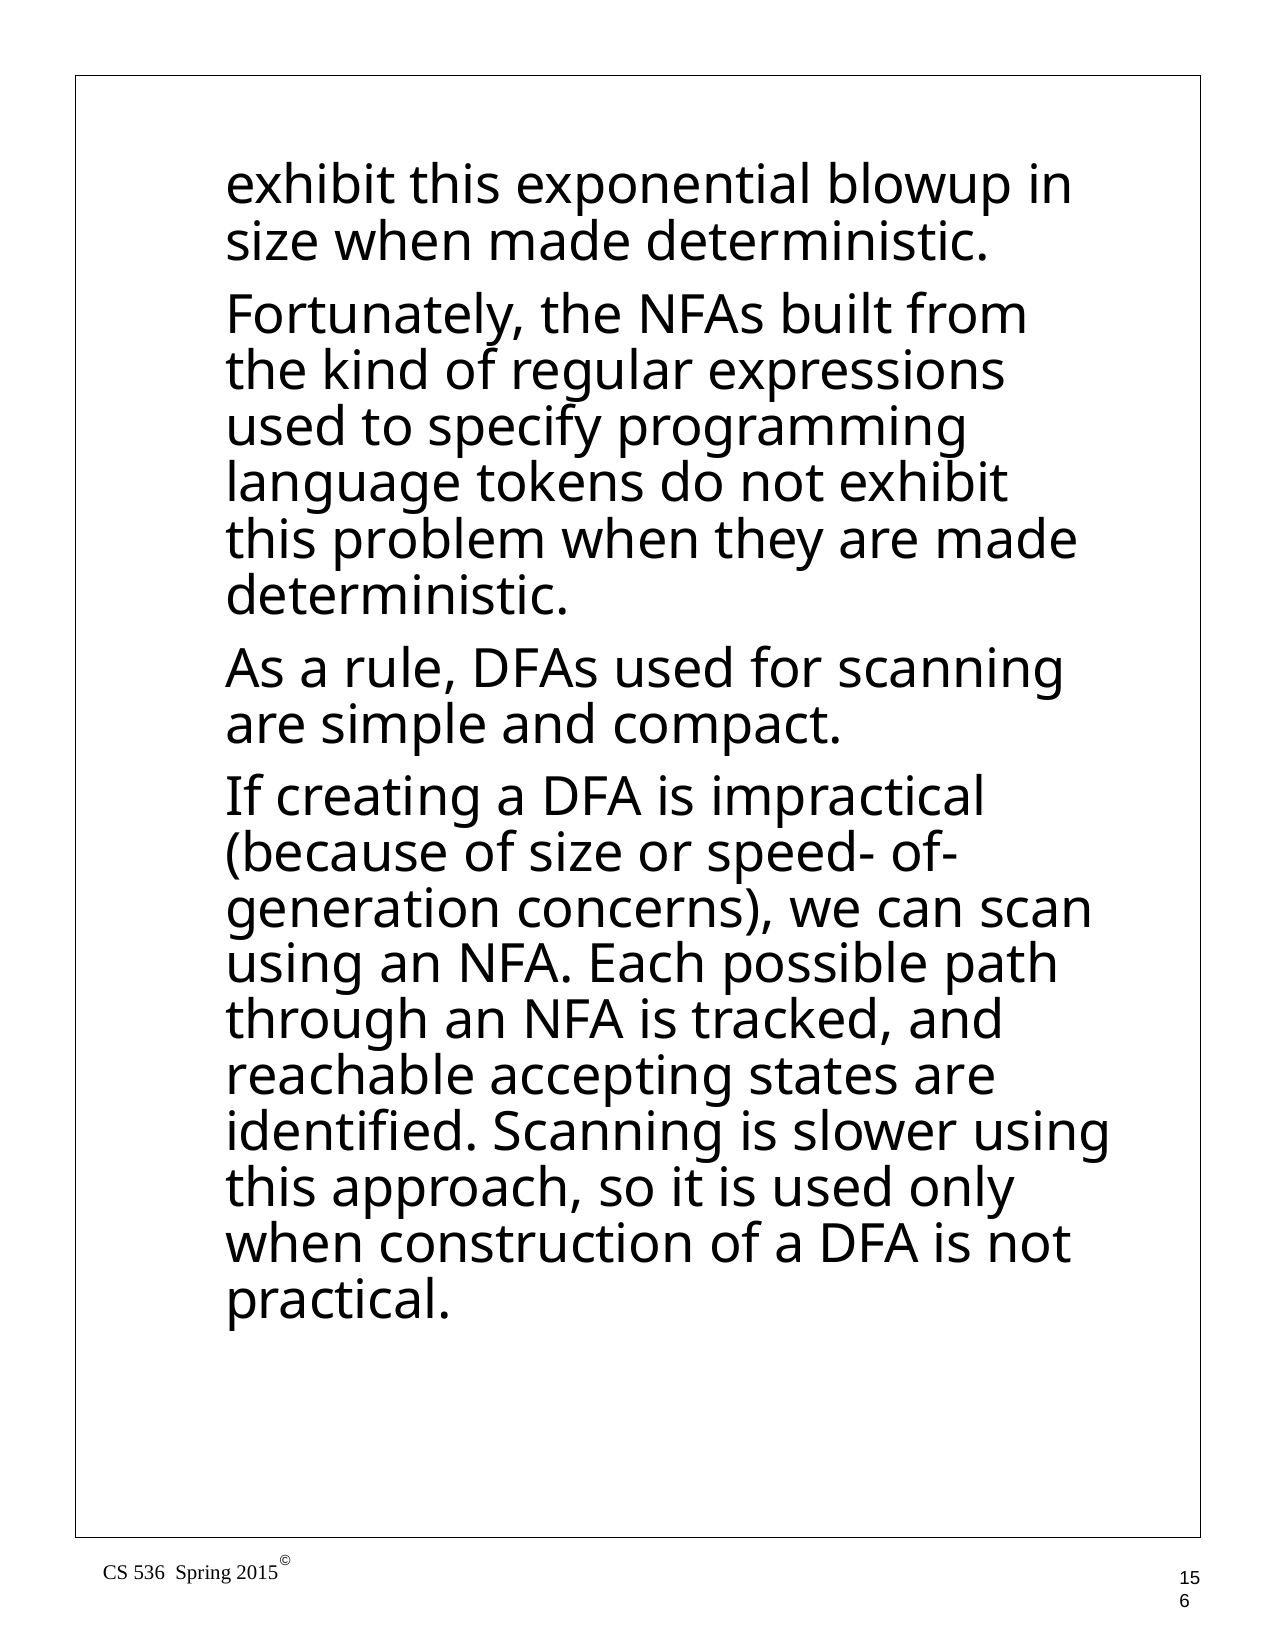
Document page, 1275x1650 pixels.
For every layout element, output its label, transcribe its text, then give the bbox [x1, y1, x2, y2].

footer CS 536 Spring 2015 [100, 1558, 280, 1650]
text_box © [277, 1551, 294, 1569]
slide_number 156 [1175, 1565, 1204, 1650]
text_box exhibit this exponential blowup in size when made deterministic. Fortunately, the NFAs built from the kind of regular expressions used to specify programming language tokens do not exhibit this problem when they are made deterministic. As a rule, DFAs used for scanning are simple and compact. If creating a DFA is impractical (because of size or speed- of- generation concerns), we can scan using an NFA. Each possible path through an NFA is tracked, and reachable accepting states are identified. Scanning is slower using this approach, so it is used only when construction of a DFA is not practical. [222, 158, 1115, 1330]
